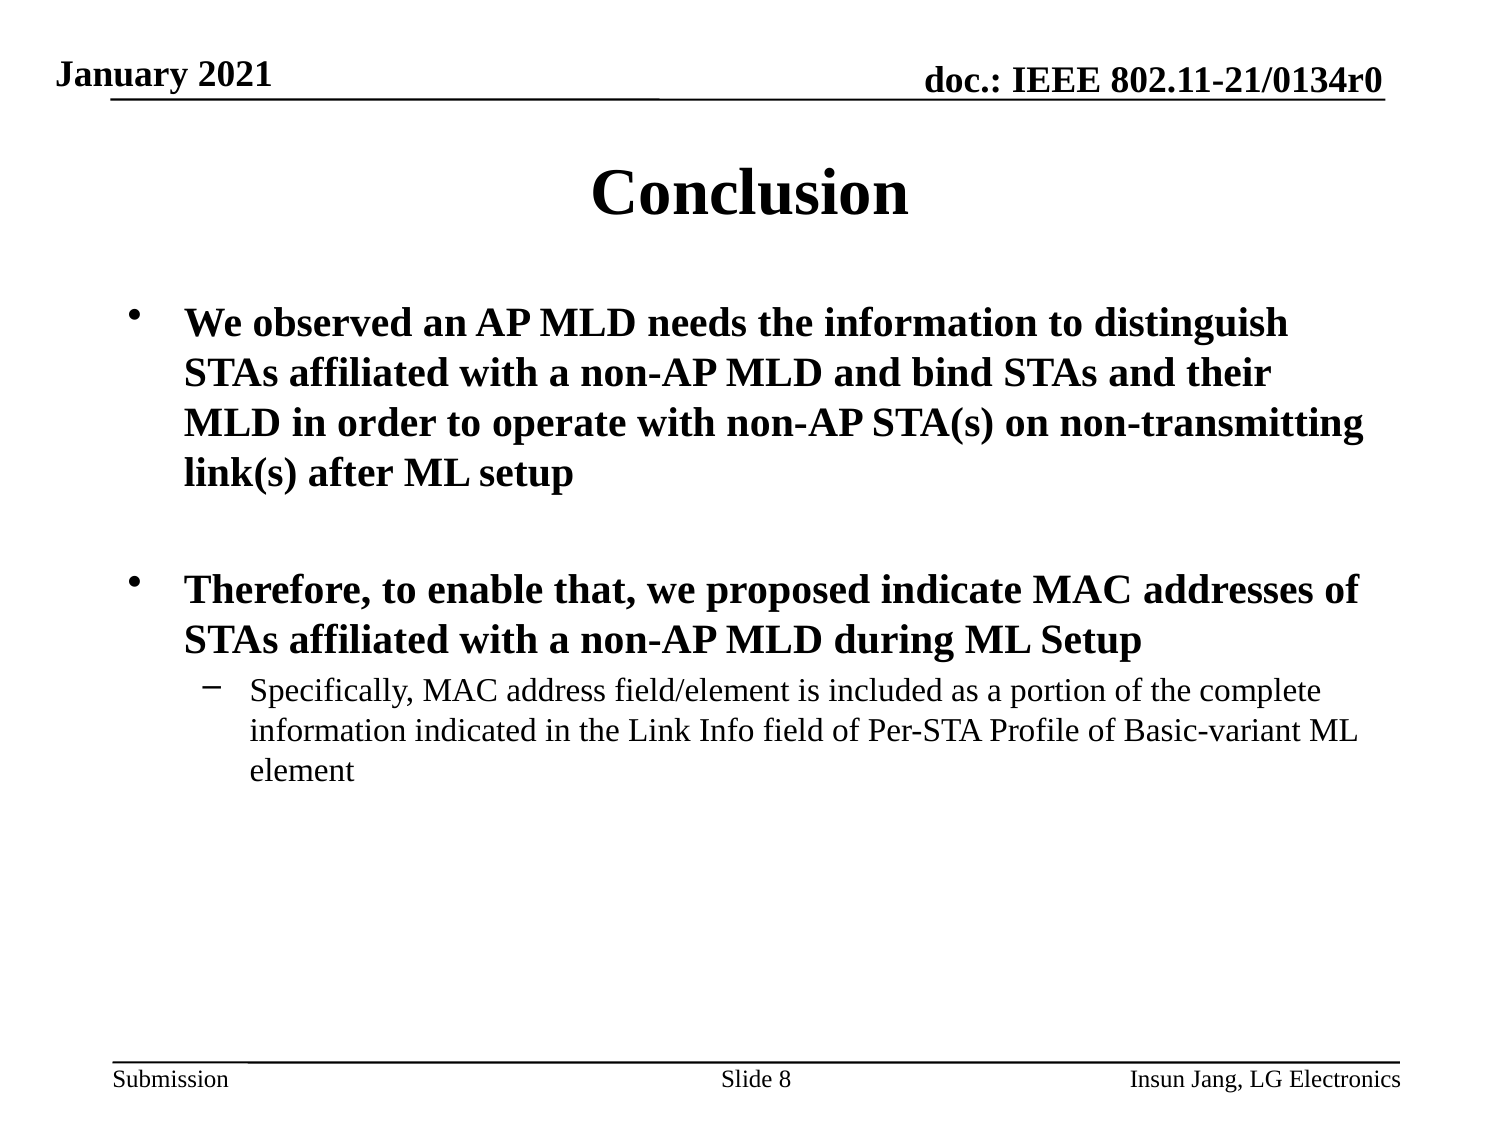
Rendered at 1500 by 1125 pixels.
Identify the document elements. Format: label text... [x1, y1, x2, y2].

title Conclusion [112, 112, 1388, 263]
list We observed an AP MLD needs the information to distinguish STAs affiliated with a non-AP MLD and bind STAs and their MLD in order to operate with non-AP STA(s) on non-transmitting link(s) after ML setup Therefore, to enable that, we proposed indicate MAC addresses of STAs affiliated with a non-AP MLD during ML Setup Specifically, MAC address field/element is included as a portion of the complete information indicated in the Link Info field of Per-STA Profile of Basic-variant ML element [112, 287, 1388, 1000]
footer Insun Jang, LG Electronics [1125, 1061, 1402, 1093]
slide_number Slide 8 [712, 1061, 800, 1093]
